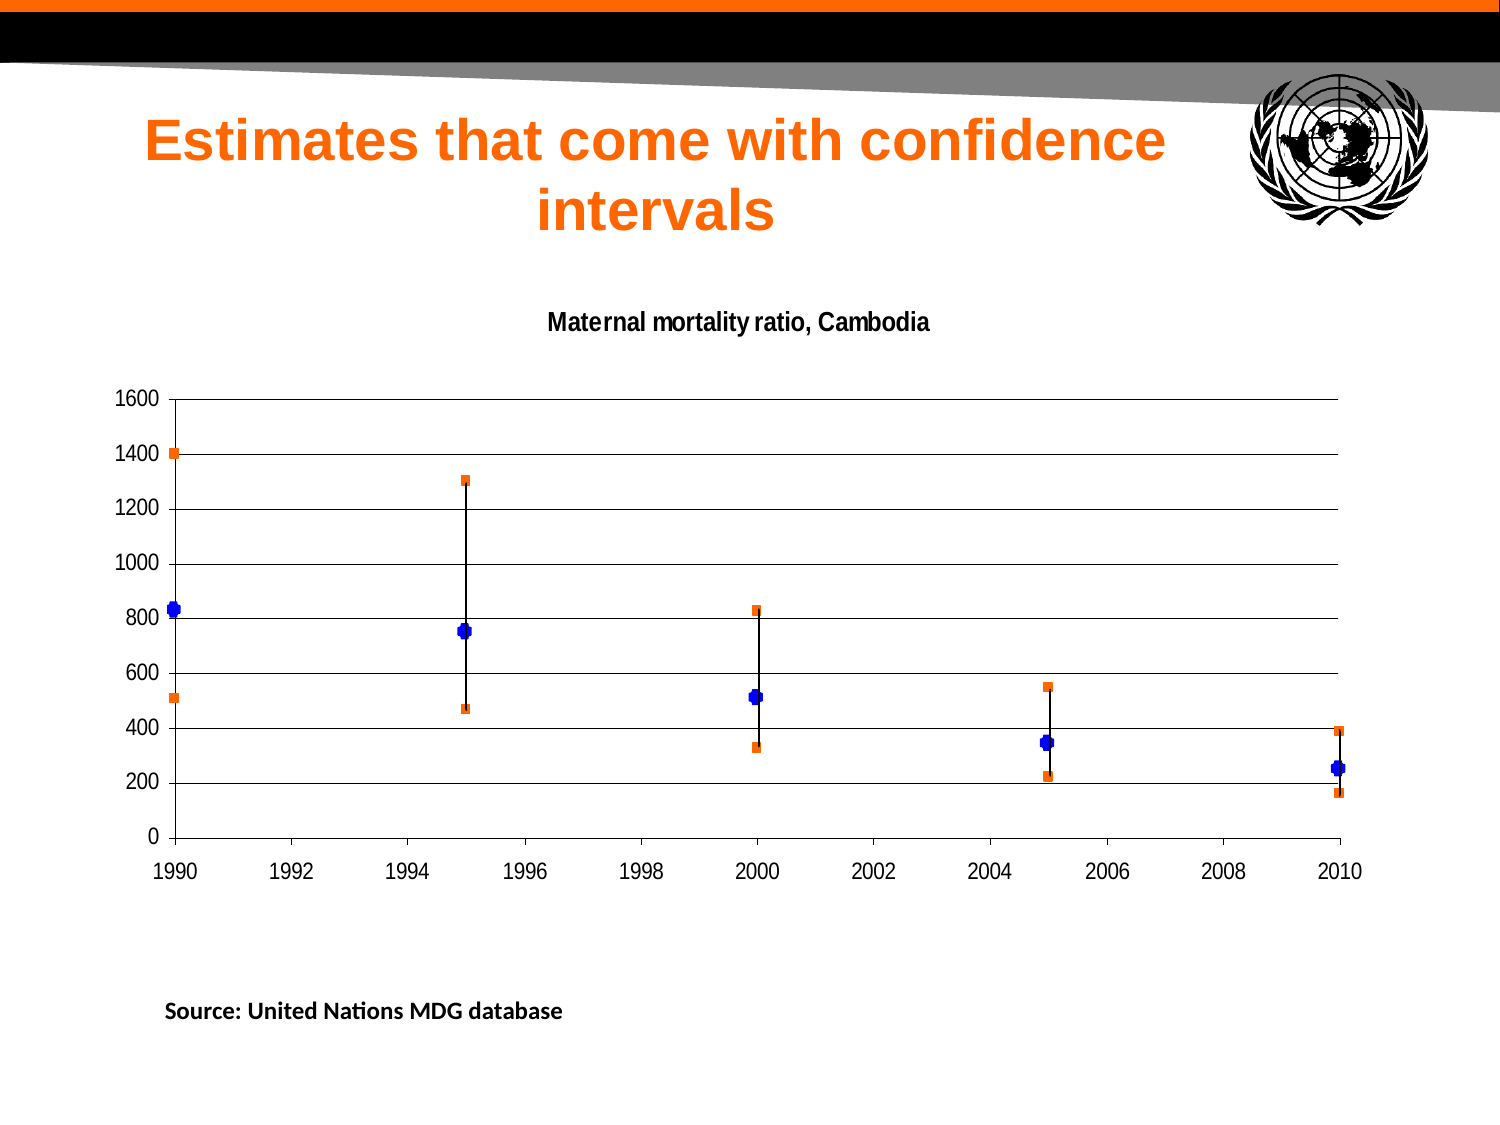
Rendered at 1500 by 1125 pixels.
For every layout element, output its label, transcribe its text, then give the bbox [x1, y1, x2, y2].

text_box Source: United Nations MDG database [149, 987, 888, 1033]
picture [1250, 74, 1428, 226]
title Estimates that come with confidence intervals [74, 112, 1238, 233]
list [87, 274, 1390, 922]
